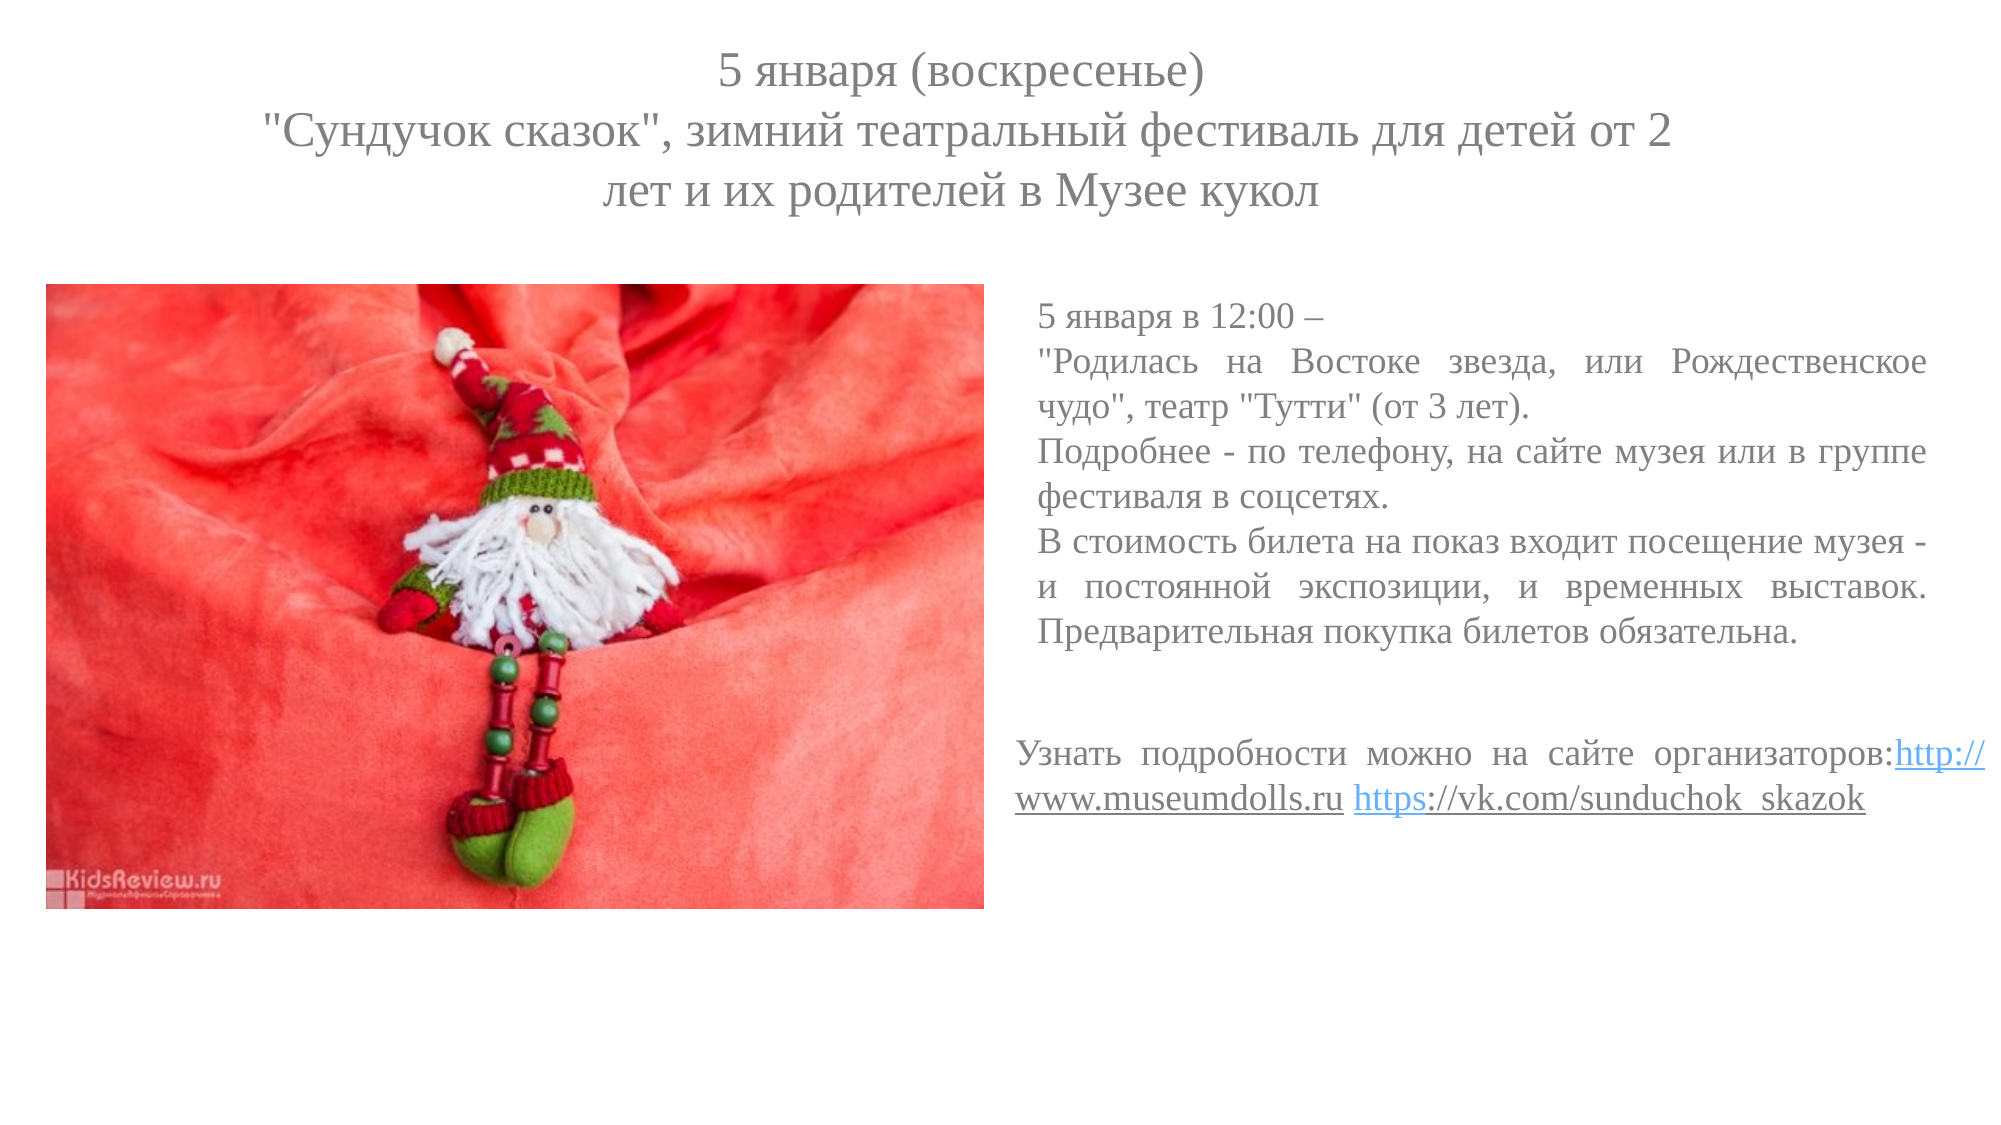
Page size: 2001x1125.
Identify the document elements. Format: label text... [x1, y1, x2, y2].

text_box 5 января (воскресенье) "Сундучок сказок", зимний театральный фестиваль для детей от 2 лет и их родителей в Музее кукол [222, 29, 1700, 224]
text_box Узнать подробности можно на сайте организаторов: http://www.museumdolls.ru https://vk.com/sunduchok_skazok [999, 720, 2000, 826]
text_box 5 января в 12:00 – "Родилась на Востоке звезда, или Рождественское чудо", театр "Тутти" (от 3 лет). Подробнее - по телефону, на сайте музея или в группе фестиваля в соцсетях. В стоимость билета на показ входит посещение музея - и постоянной экспозиции, и временных выставок. Предварительная покупка билетов обязательна. [1022, 284, 1944, 659]
picture [45, 284, 984, 910]
